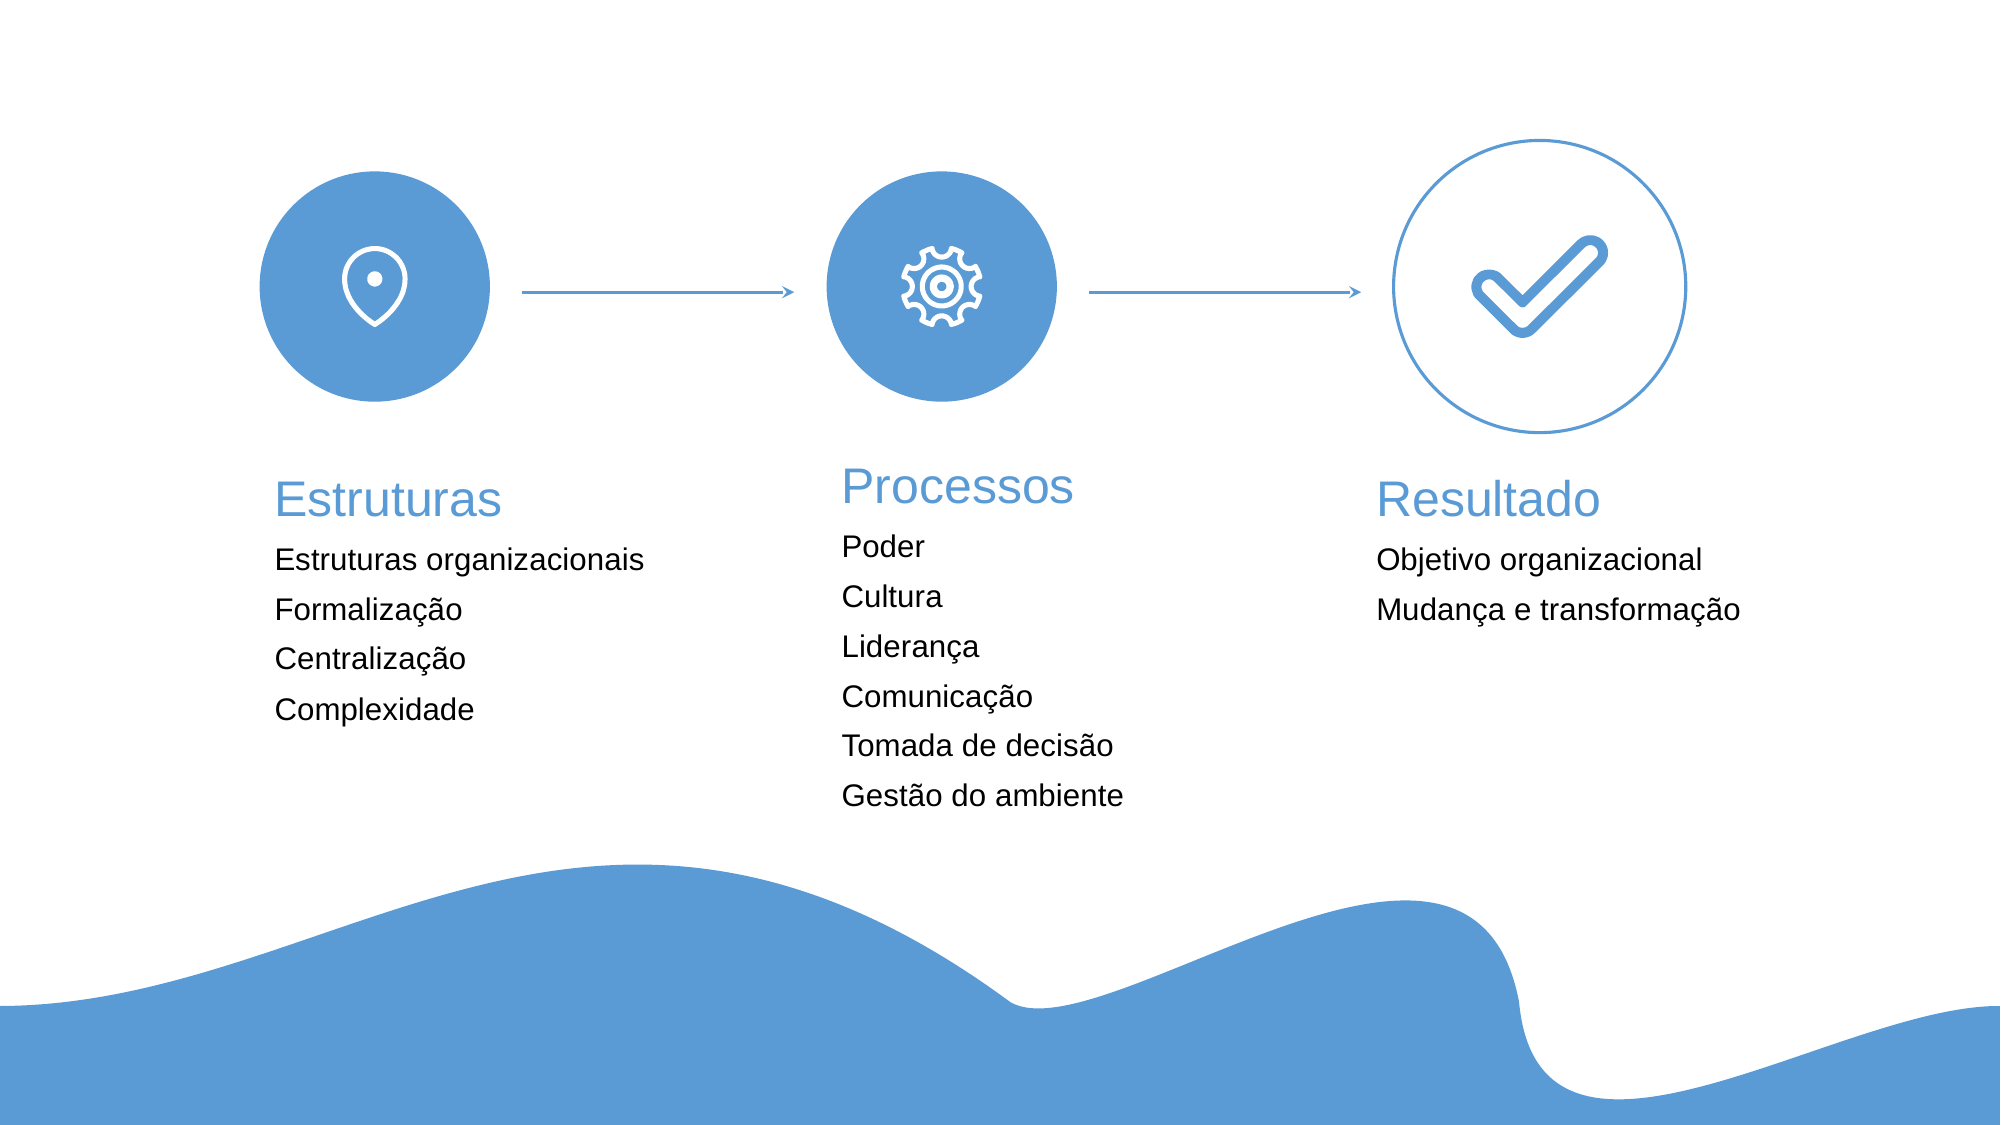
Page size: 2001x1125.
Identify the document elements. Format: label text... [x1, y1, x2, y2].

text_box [826, 171, 1058, 402]
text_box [259, 171, 491, 402]
text_box Resultado Objetivo organizacional Mudança e transformação [1361, 458, 1861, 634]
text_box Processos Poder Cultura Liderança Comunicação Tomada de decisão Gestão do ambiente [826, 445, 1326, 821]
text_box Estruturas Estruturas organizacionais Formalização Centralização Complexidade [259, 458, 750, 734]
text_box [0, 864, 2000, 1125]
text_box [1393, 140, 1686, 433]
